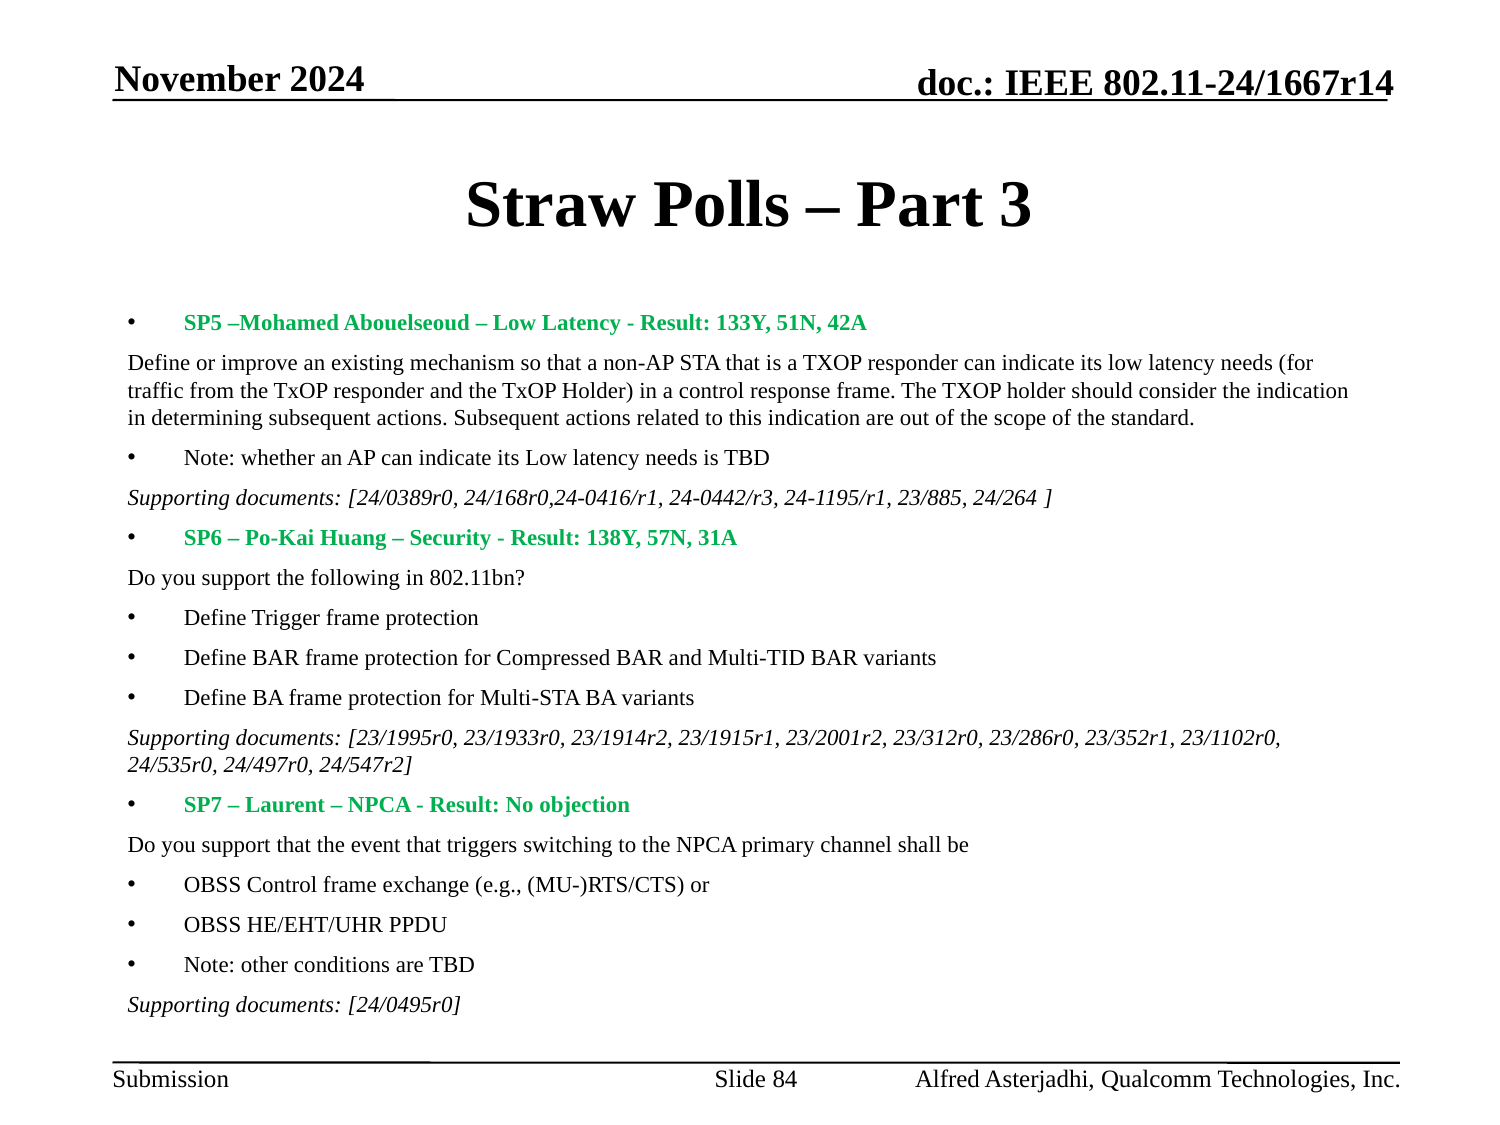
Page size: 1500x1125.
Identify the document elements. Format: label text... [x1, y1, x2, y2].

slide_number Slide 84 [712, 1061, 800, 1123]
title Straw Polls – Part 3 [112, 112, 1388, 288]
list SP5 –Mohamed Abouelseoud – Low Latency - Result: 133Y, 51N, 42A Define or improve an existing mechanism so that a non-AP STA that is a TXOP responder can indicate its low latency needs (for traffic from the TxOP responder and the TxOP Holder) in a control response frame. The TXOP holder should consider the indication in determining subsequent actions. Subsequent actions related to this indication are out of the scope of the standard. Note: whether an AP can indicate its Low latency needs is TBD Supporting documents: [24/0389r0, 24/168r0,24-0416/r1, 24-0442/r3, 24-1195/r1, 23/885, 24/264 ] SP6 – Po-Kai Huang – Security - Result: 138Y, 57N, 31A Do you support the following in 802.11bn? Define Trigger frame protection Define BAR frame protection for Compressed BAR and Multi-TID BAR variants Define BA frame protection for Multi-STA BA variants Supporting documents: [23/1995r0, 23/1933r0, 23/1914r2, 23/1915r1, 23/2001r2, 23/312r0, 23/286r0, 23/352r1, 23/1102r0, 24/535r0, 24/497r0, 24/547r2] SP7 – Laurent – NPCA - Result: No objection Do you support that the event that triggers switching to the NPCA primary channel shall be OBSS Control frame exchange (e.g., (MU-)RTS/CTS) or OBSS HE/EHT/UHR PPDU Note: other conditions are TBD Supporting documents: [24/0495r0] [112, 299, 1388, 1063]
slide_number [114, 54, 423, 100]
footer Alfred Asterjadhi, Qualcomm Technologies, Inc. [878, 1061, 1402, 1093]
